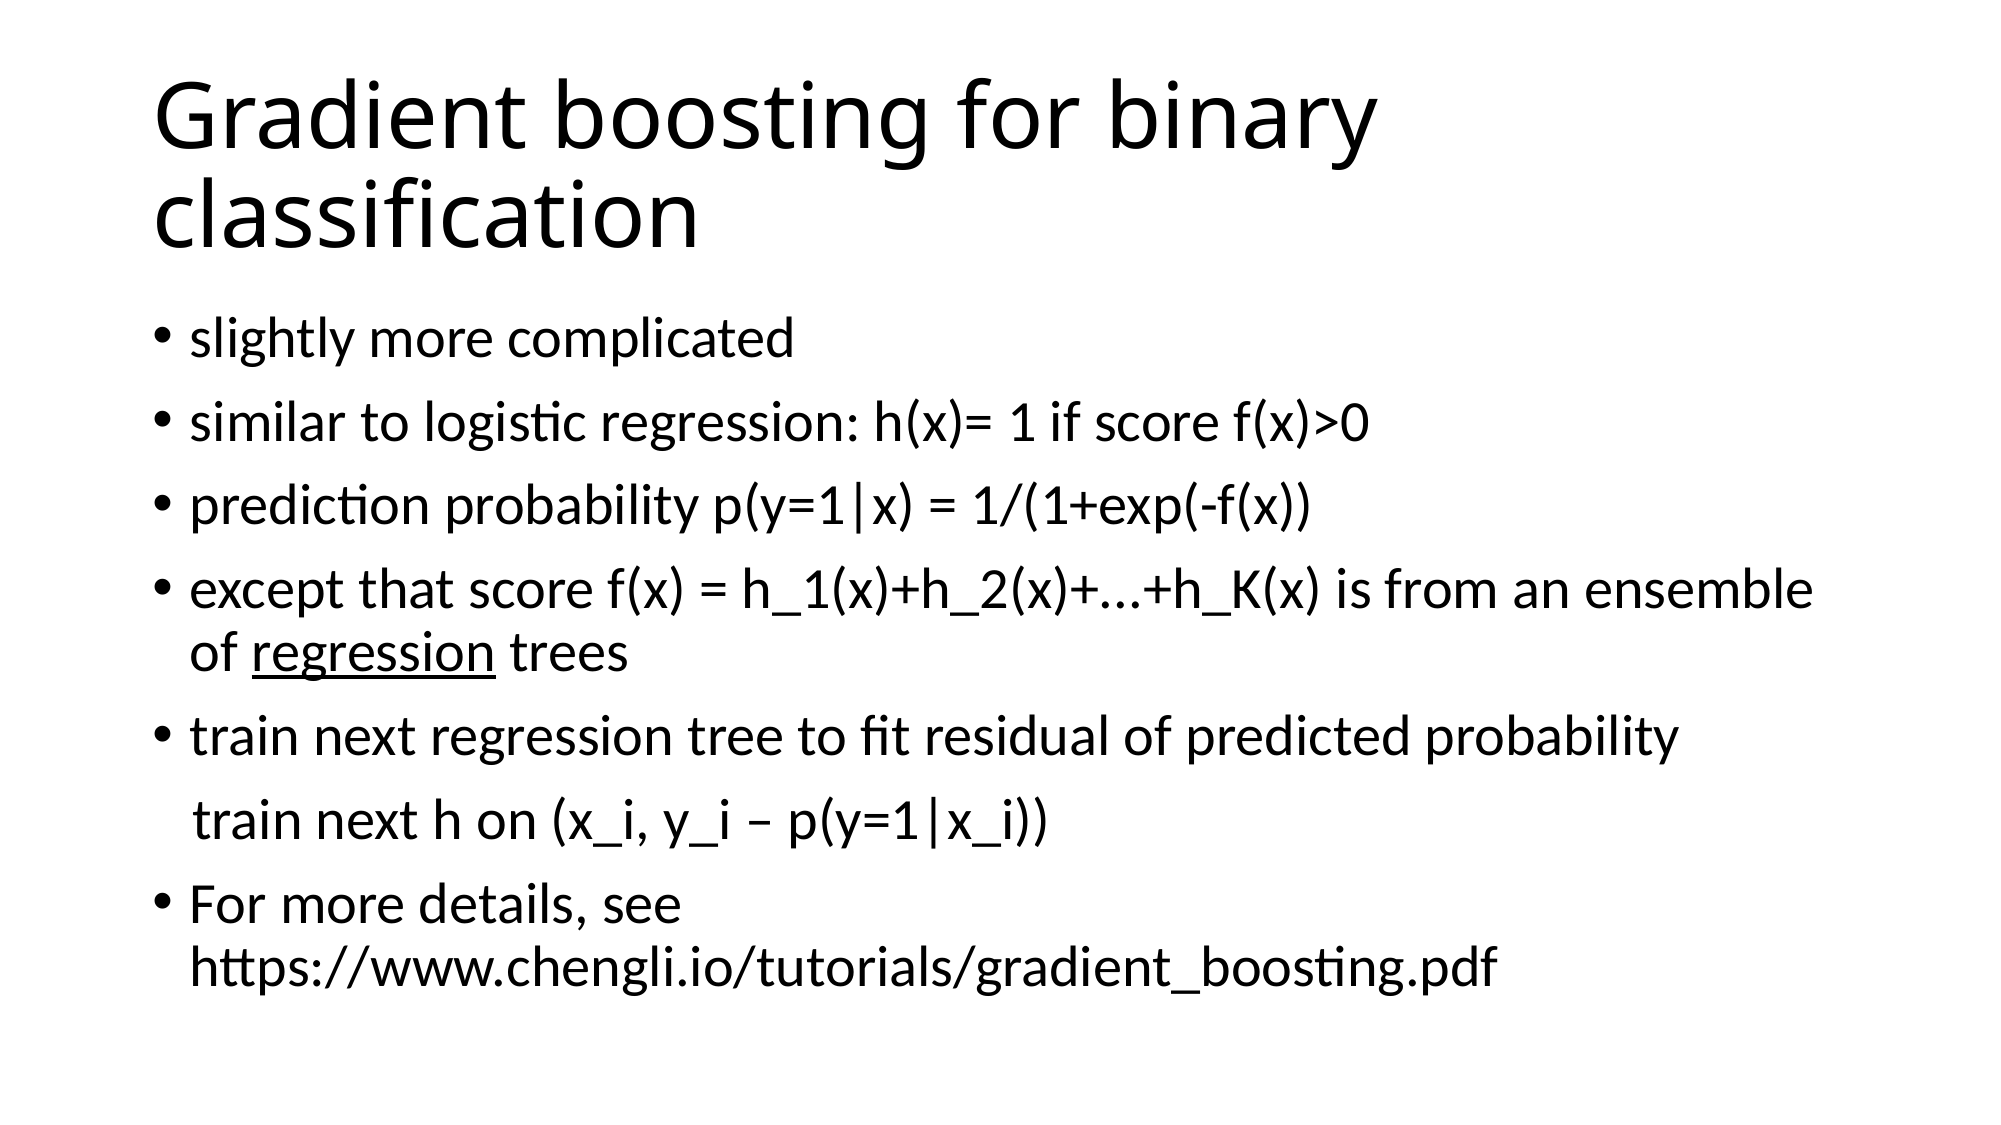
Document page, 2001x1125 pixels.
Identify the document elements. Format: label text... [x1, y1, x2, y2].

title Gradient boosting for binary classification [137, 59, 1863, 278]
list slightly more complicated similar to logistic regression: h(x)= 1 if score f(x)>0 prediction probability p(y=1|x) = 1/(1+exp(-f(x)) except that score f(x) = h_1(x)+h_2(x)+...+h_K(x) is from an ensemble of regression trees train next regression tree to fit residual of predicted probability train next h on (x_i, y_i – p(y=1|x_i)) For more details, see https://www.chengli.io/tutorials/gradient_boosting.pdf [137, 299, 1863, 1014]
